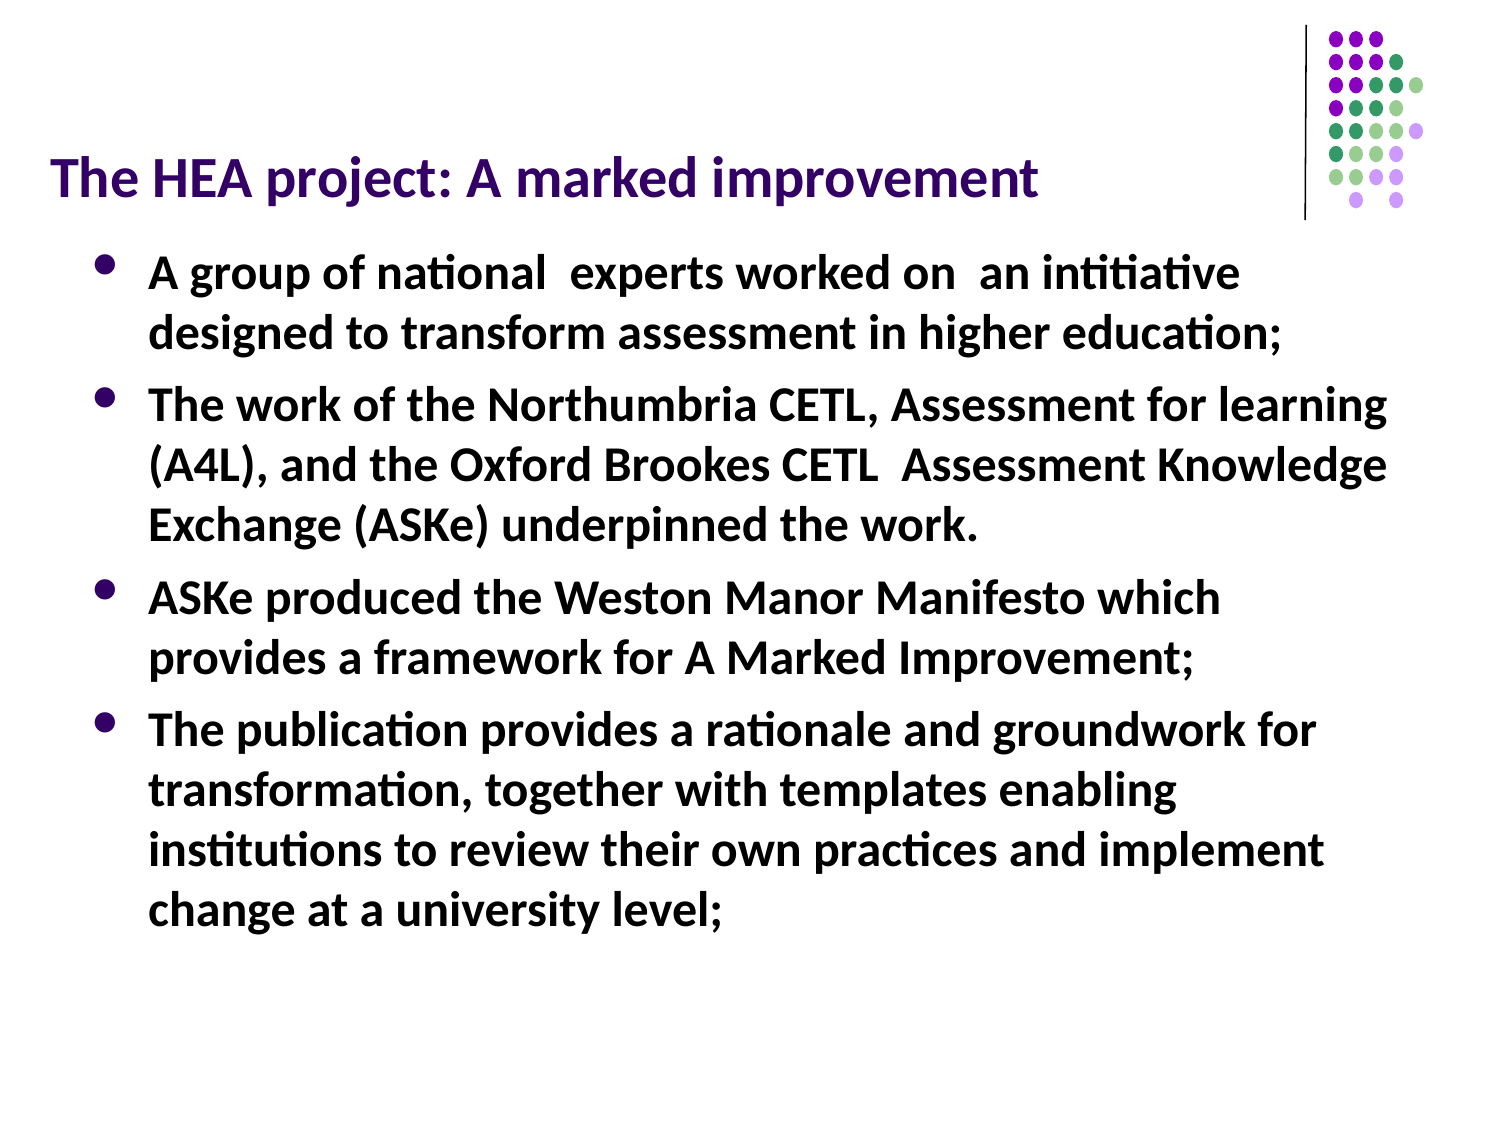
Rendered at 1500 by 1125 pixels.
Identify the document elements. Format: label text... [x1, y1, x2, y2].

list A group of national experts worked on an intitiative designed to transform assessment in higher education; The work of the Northumbria CETL, Assessment for learning (A4L), and the Oxford Brookes CETL Assessment Knowledge Exchange (ASKe) underpinned the work. ASKe produced the Weston Manor Manifesto which provides a framework for A Marked Improvement; The publication provides a rationale and groundwork for transformation, together with templates enabling institutions to review their own practices and implement change at a university level; [76, 231, 1428, 1018]
title The HEA project: A marked improvement [34, 40, 1313, 218]
